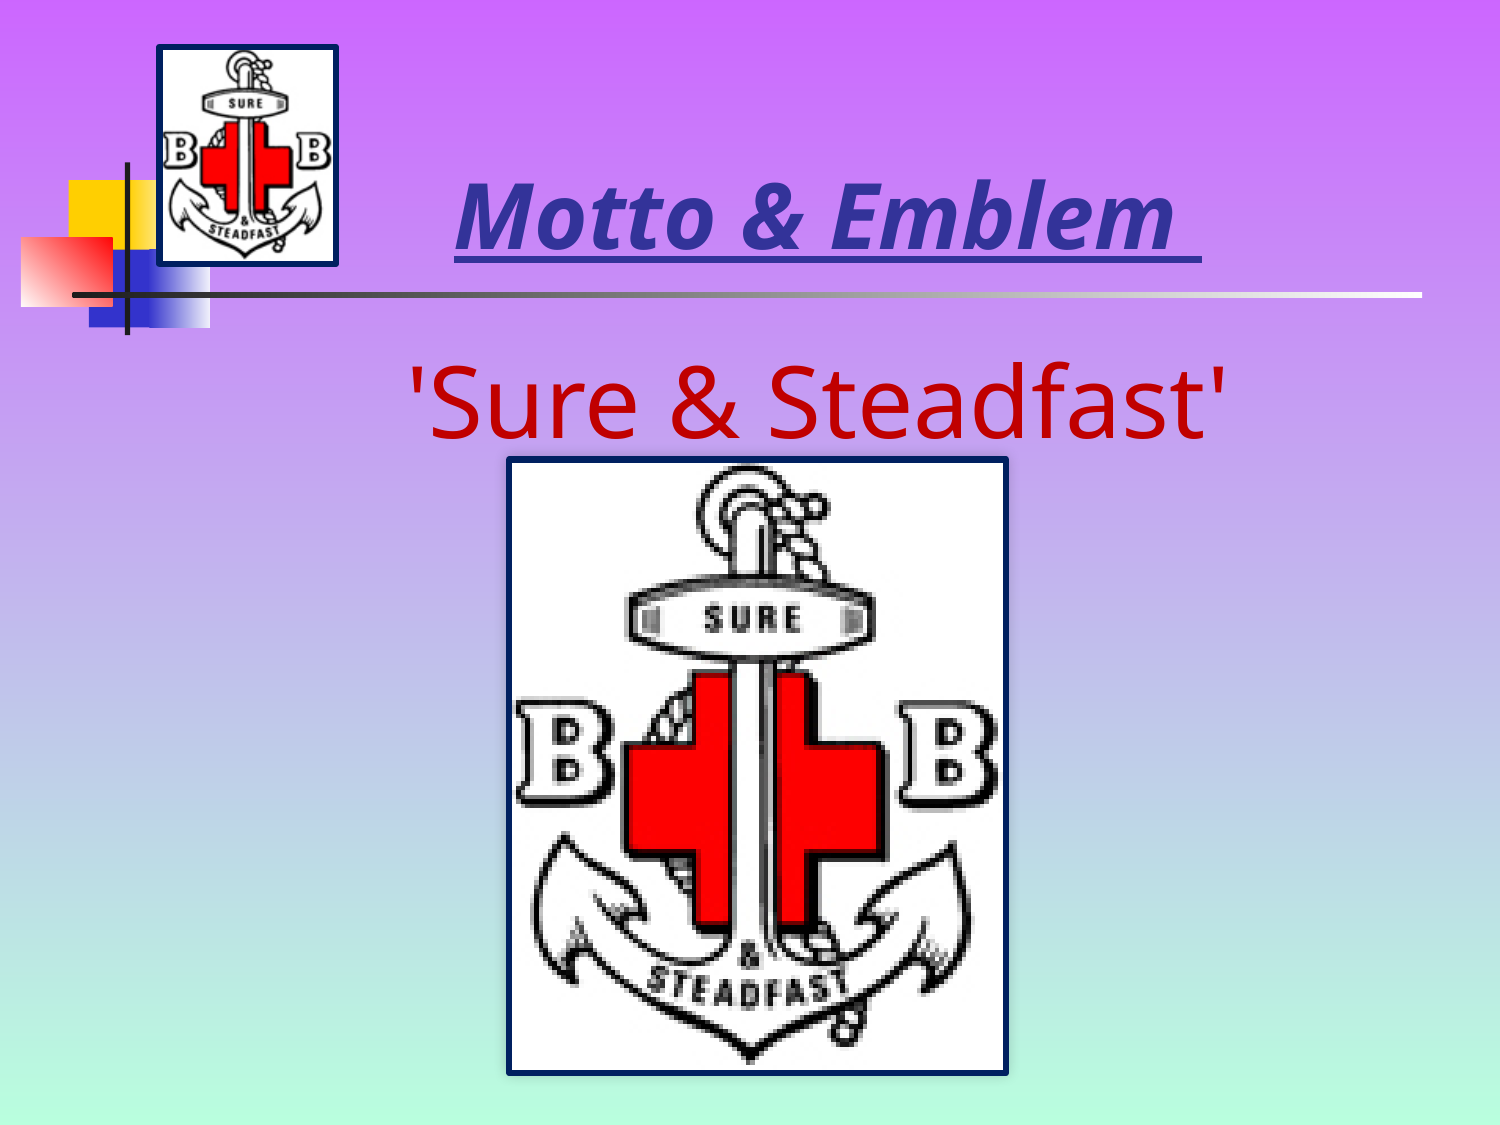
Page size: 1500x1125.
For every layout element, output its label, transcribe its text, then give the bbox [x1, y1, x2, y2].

picture [162, 49, 333, 262]
title Motto & Emblem [188, 34, 1468, 276]
list 'Sure & Steadfast' [193, 330, 1470, 1007]
picture [512, 462, 1004, 1071]
